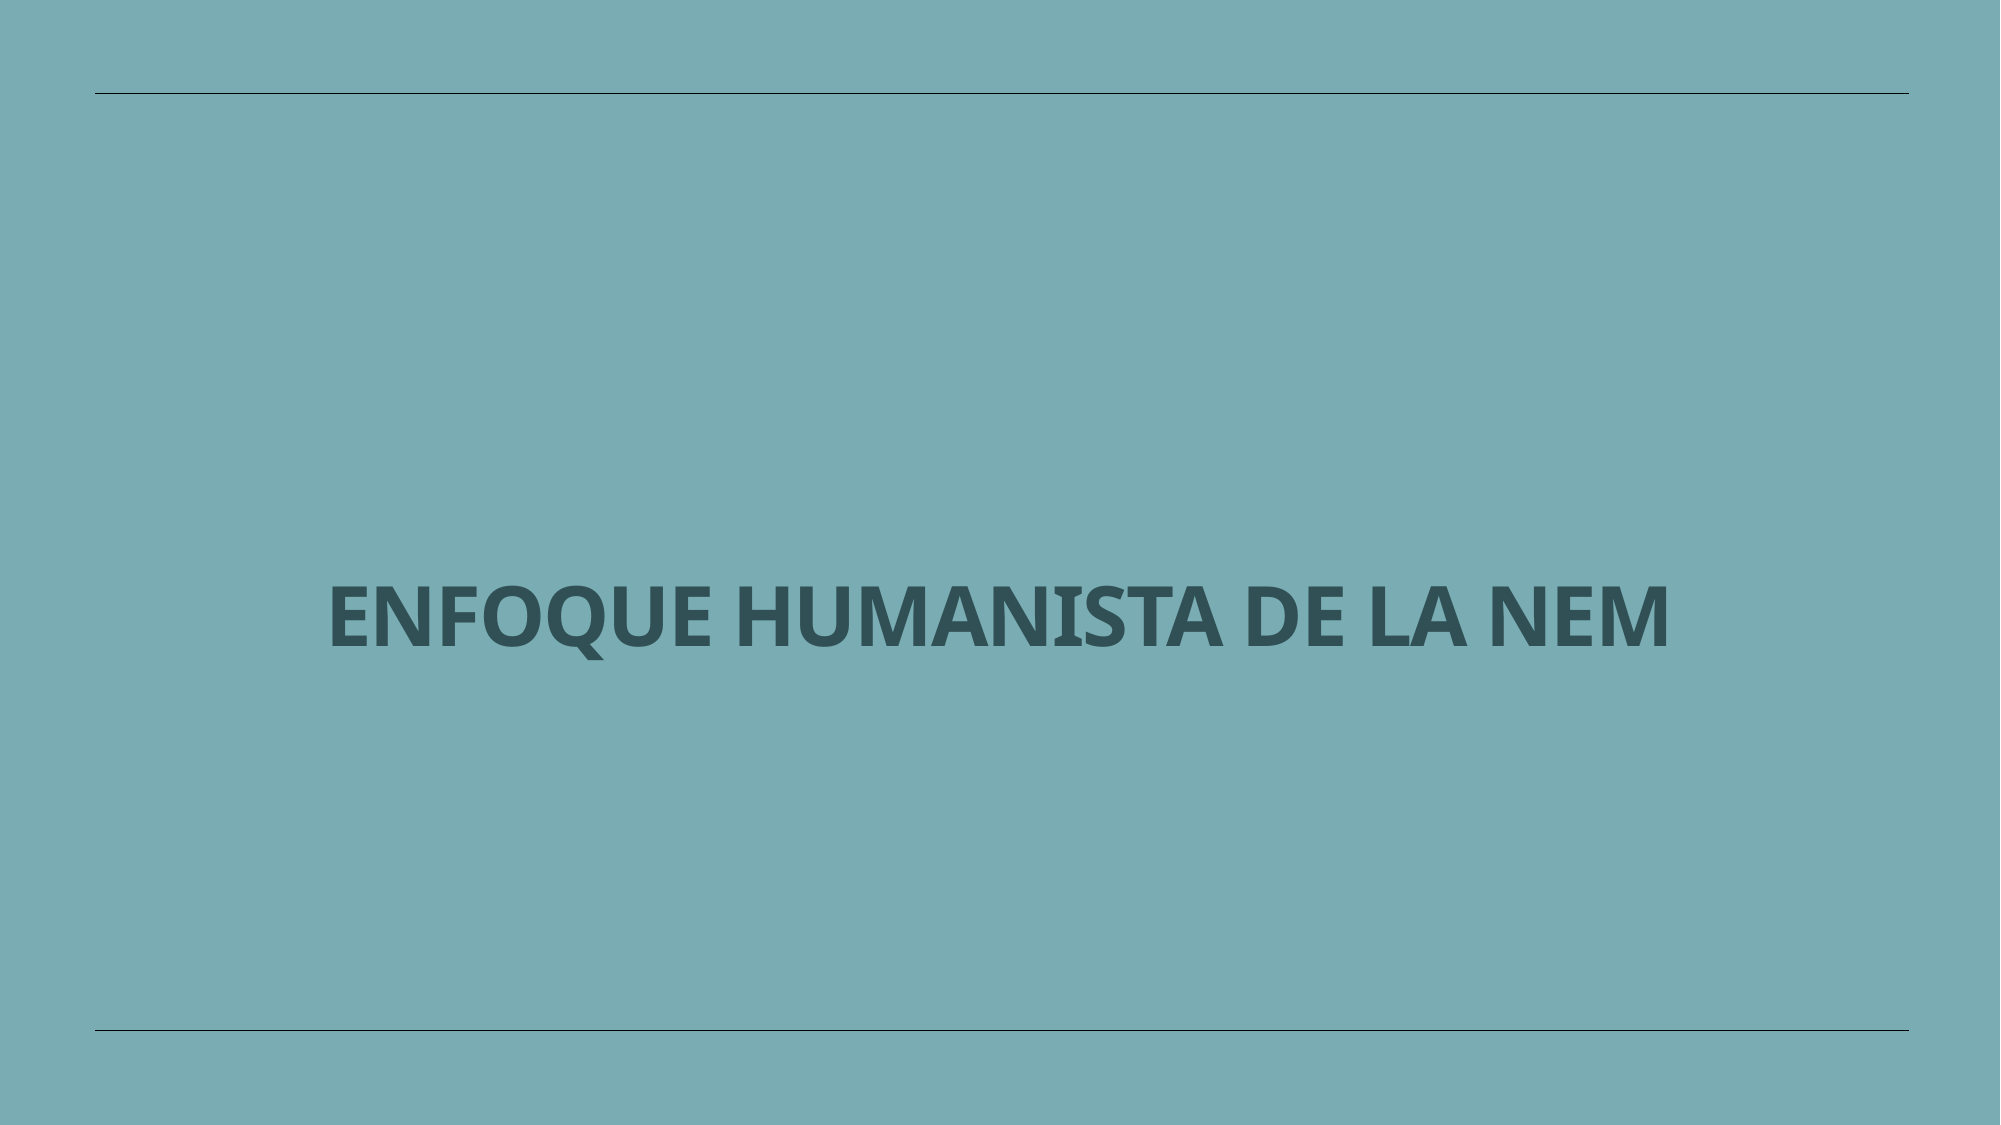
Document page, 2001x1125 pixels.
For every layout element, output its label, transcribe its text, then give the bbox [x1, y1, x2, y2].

title ENFOQUE HUMANISTA DE LA NEM [93, 117, 1907, 980]
